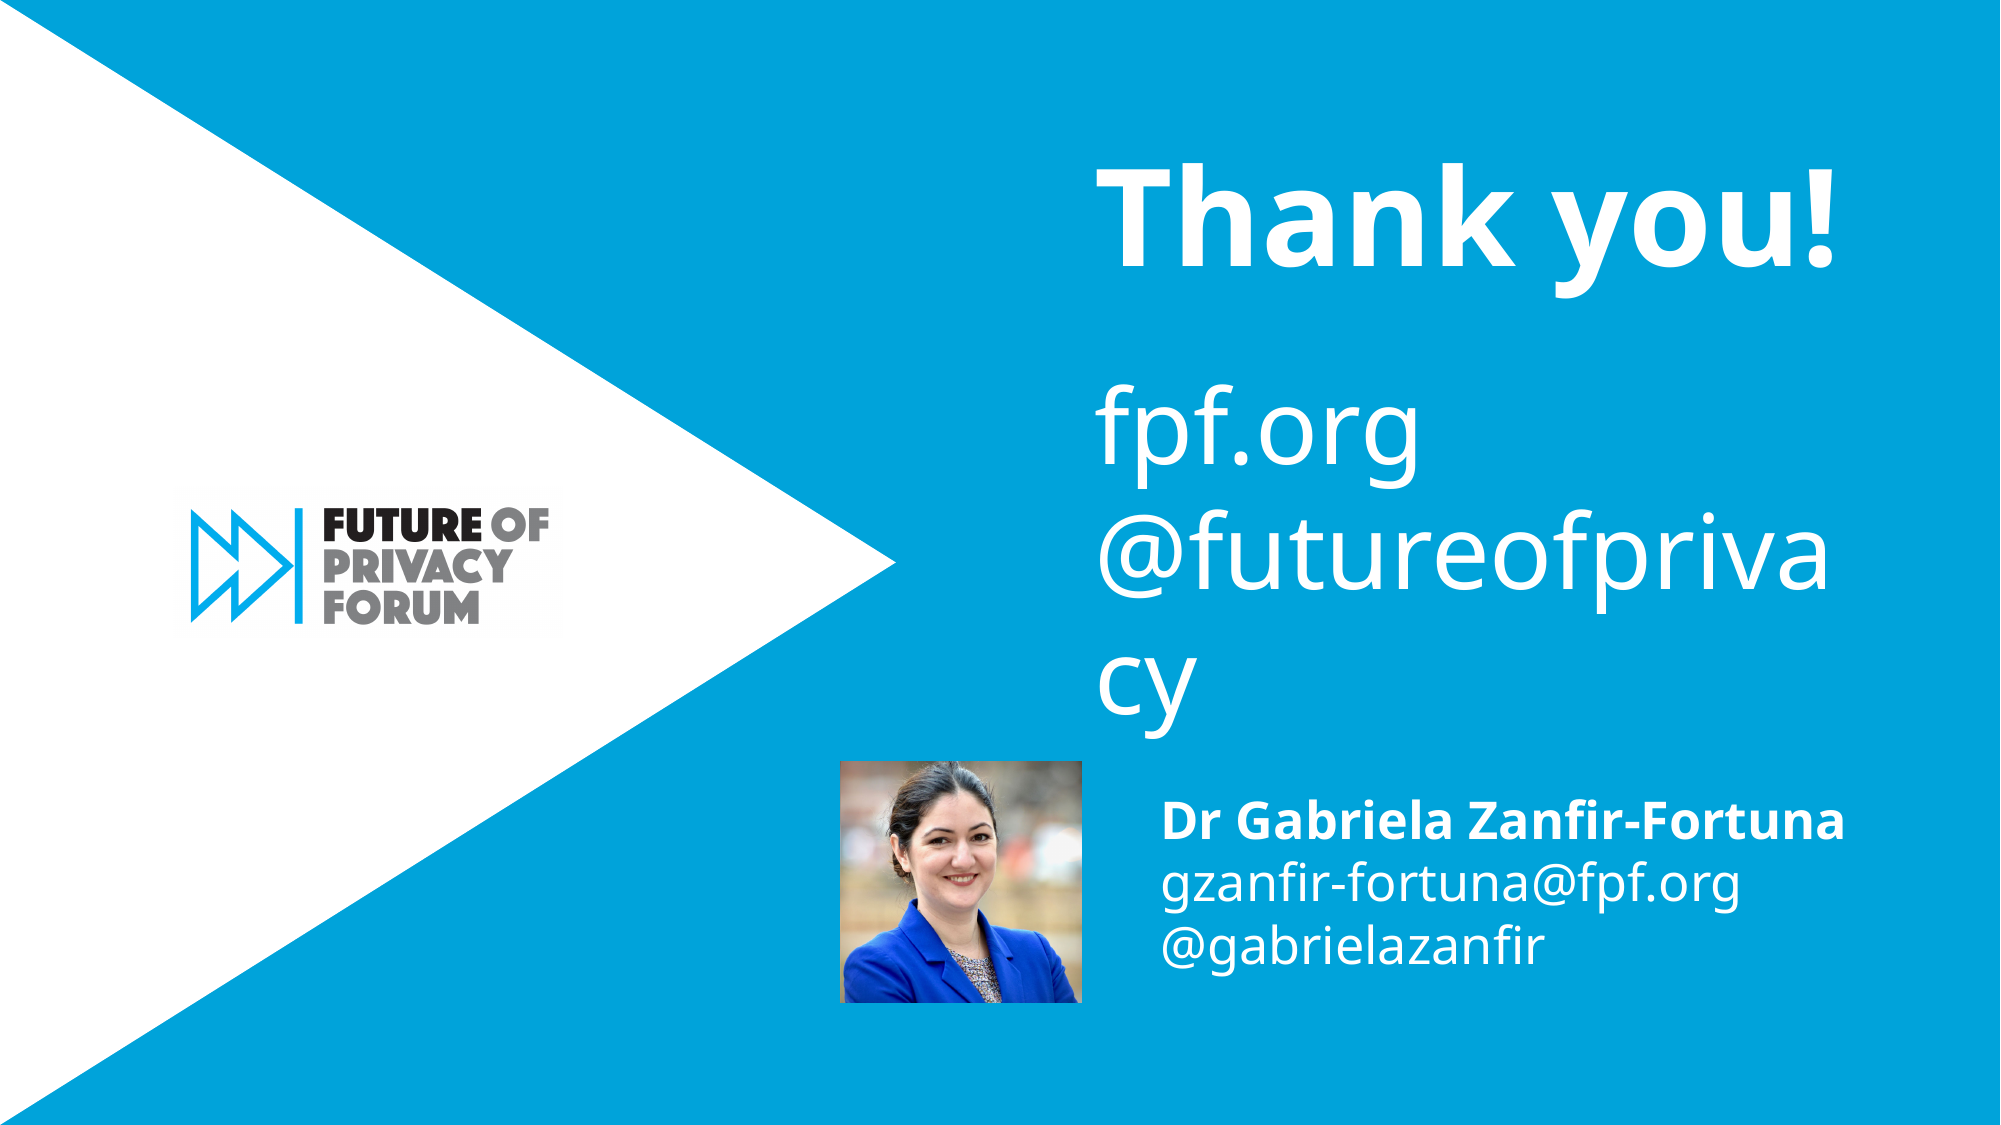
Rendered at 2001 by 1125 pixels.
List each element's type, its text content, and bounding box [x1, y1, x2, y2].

text_box Thank you! [1079, 123, 1885, 302]
picture [841, 762, 1081, 1002]
picture [173, 486, 563, 638]
text_box fpf.org @futureofprivacy [1079, 353, 1885, 743]
text_box Dr Gabriela Zanfir-Fortuna gzanfir-fortuna@fpf.org @gabrielazanfir [1145, 780, 1885, 983]
text_box [0, 0, 898, 1125]
